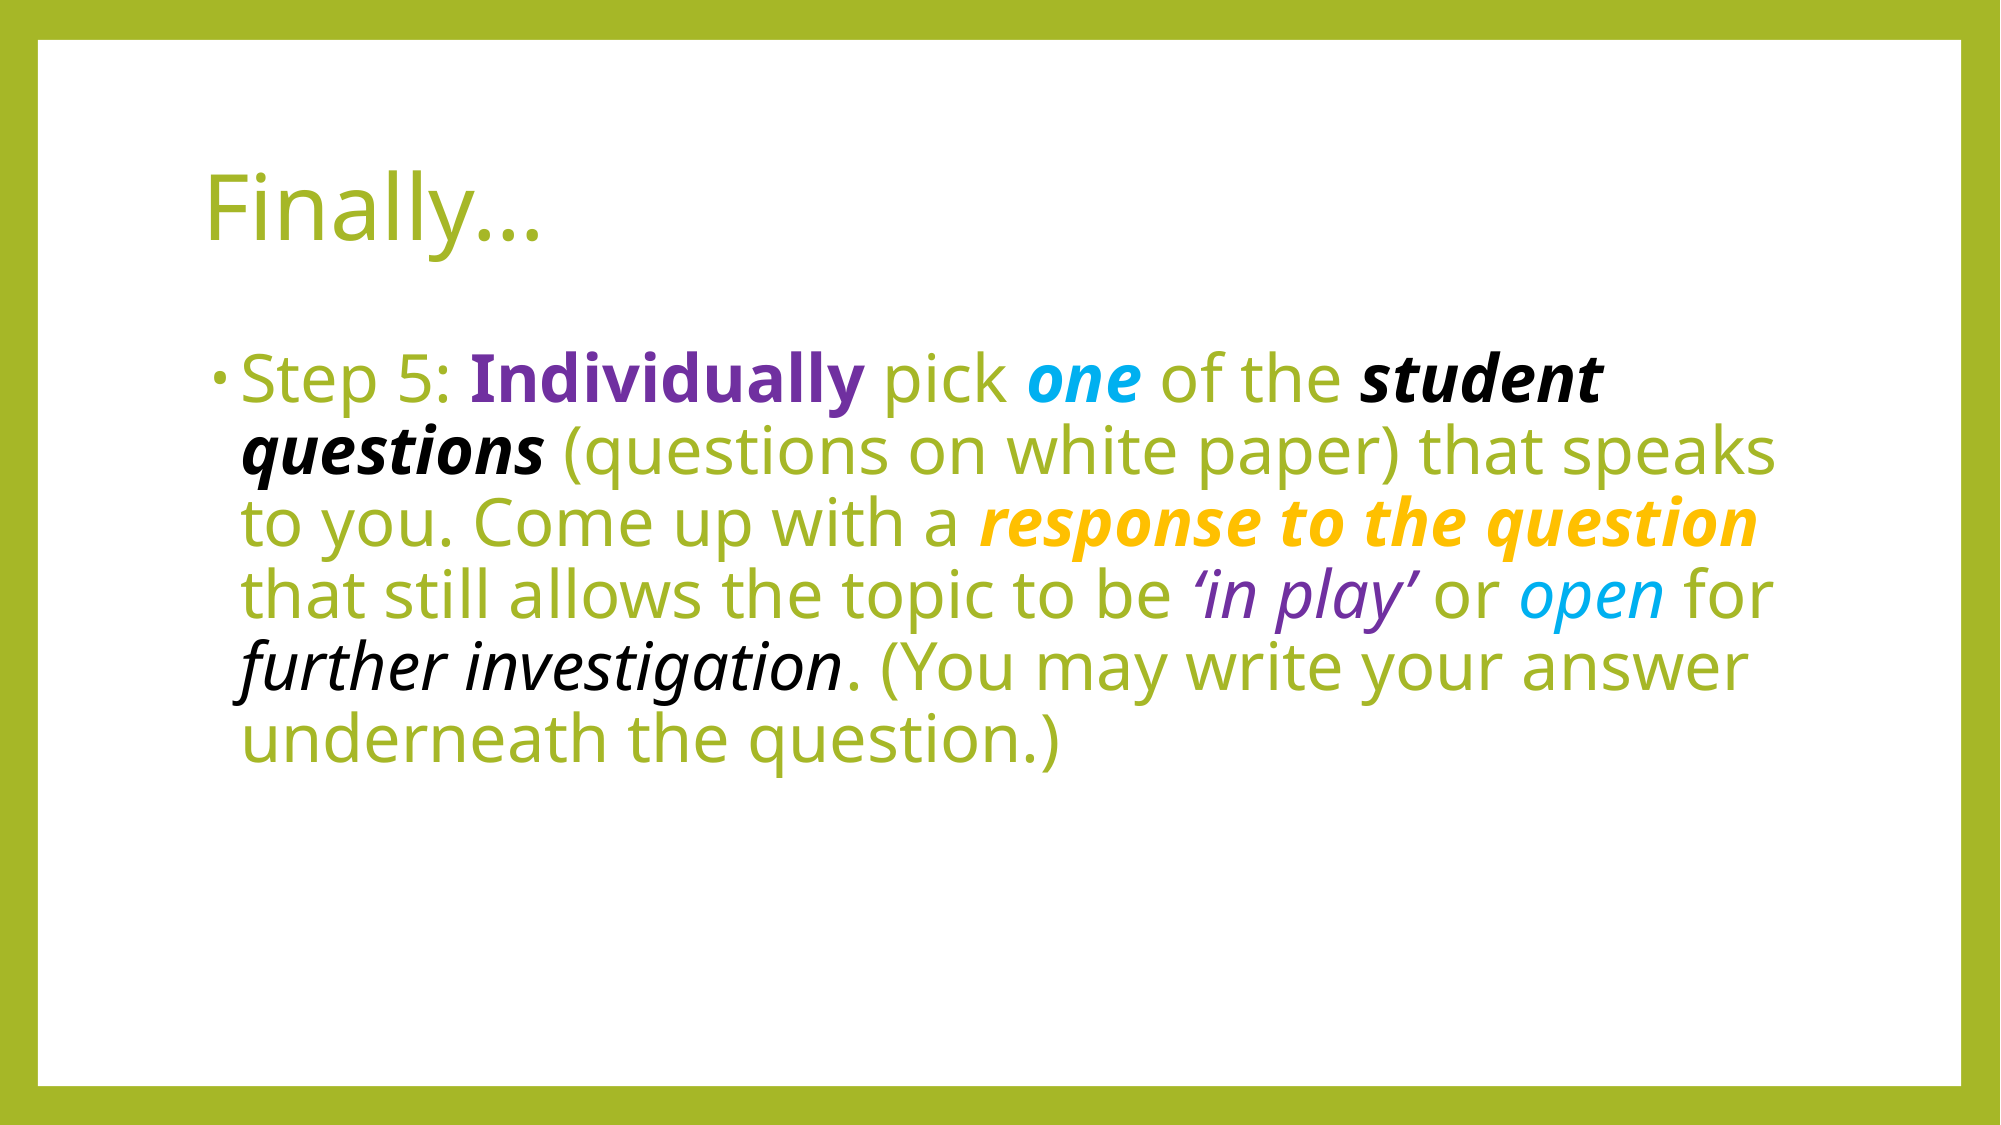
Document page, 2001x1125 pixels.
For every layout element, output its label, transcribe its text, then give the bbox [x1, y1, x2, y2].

title Finally… [187, 99, 1808, 323]
list Step 5: Individually pick one of the student questions (questions on white paper) that speaks to you. Come up with a response to the question that still allows the topic to be ‘in play’ or open for further investigation. (You may write your answer underneath the question.) [187, 337, 1808, 1000]
